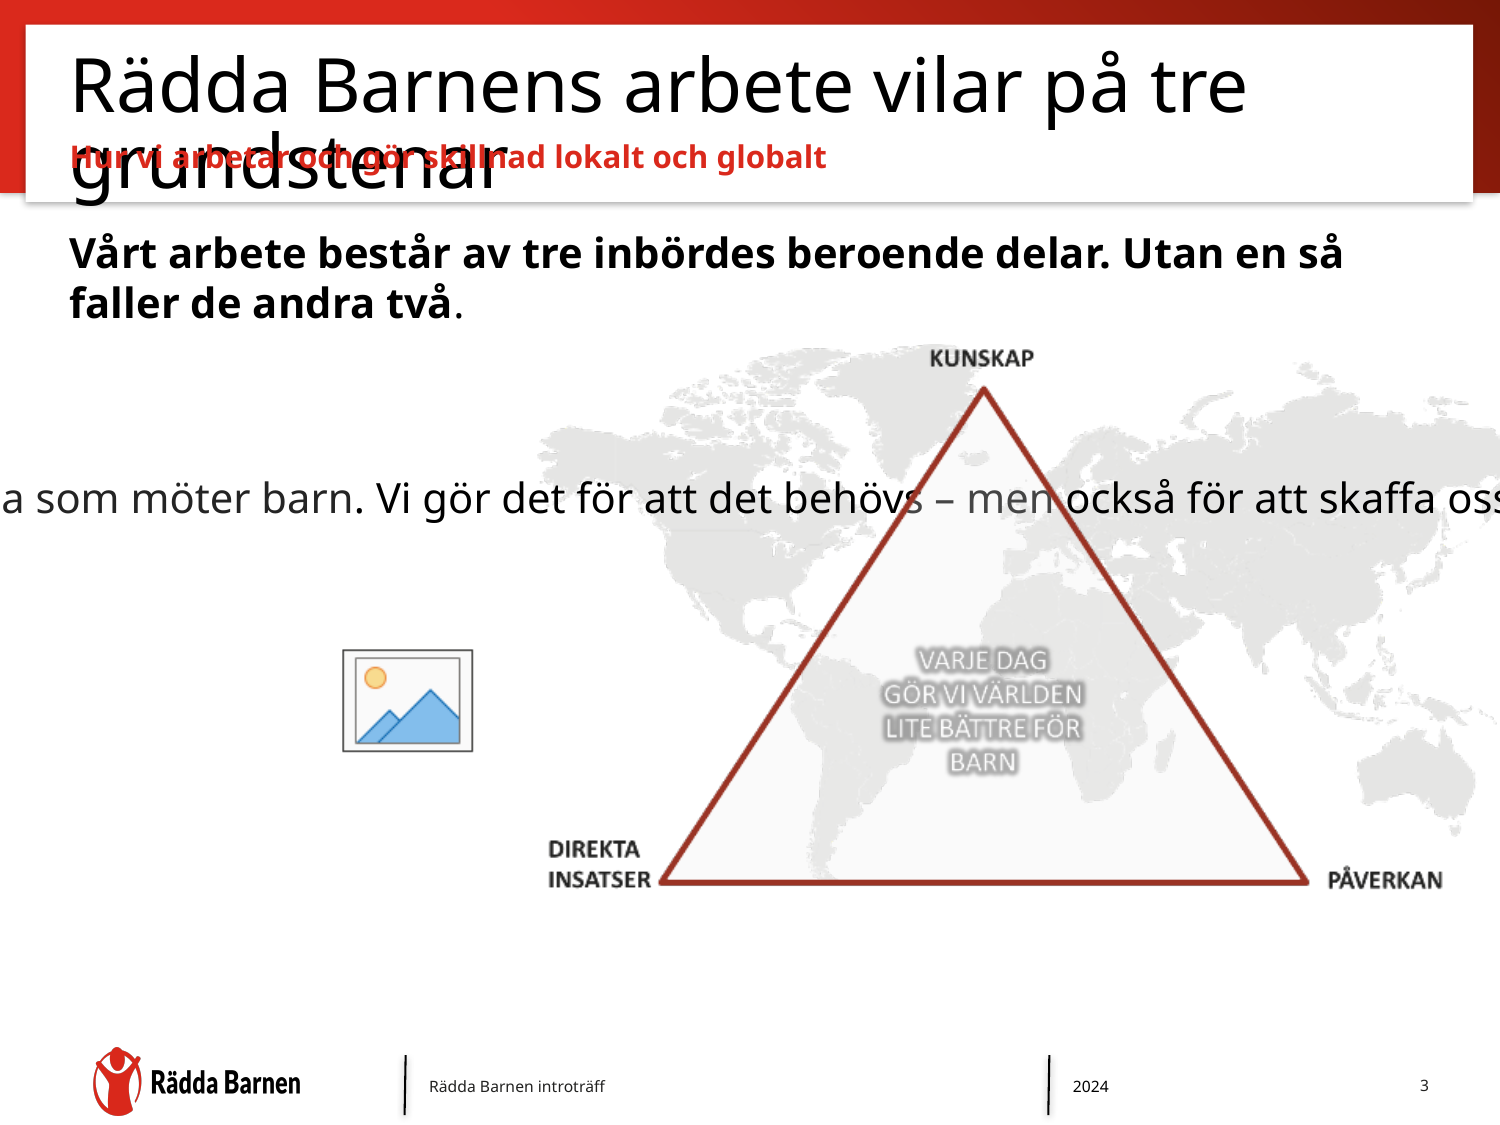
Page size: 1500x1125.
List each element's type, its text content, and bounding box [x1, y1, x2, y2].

title Rädda Barnens arbete vilar på tre grundstenar [69, 50, 1429, 137]
slide_number 2024 [1057, 1056, 1317, 1117]
title Rädda Barnens arbete vilar på tre grundstenar [69, 197, 1429, 226]
text_box Vårt arbete består av tre inbördes beroende delar. Utan en så faller de andra två. [69, 226, 1429, 362]
picture [67, 334, 1500, 1039]
list Hur vi arbetar och gör skillnad lokalt och globalt [69, 137, 1429, 197]
footer Rädda Barnen introträff [414, 1056, 1042, 1117]
picture [93, 1047, 300, 1116]
slide_number 3 [1317, 1056, 1445, 1117]
